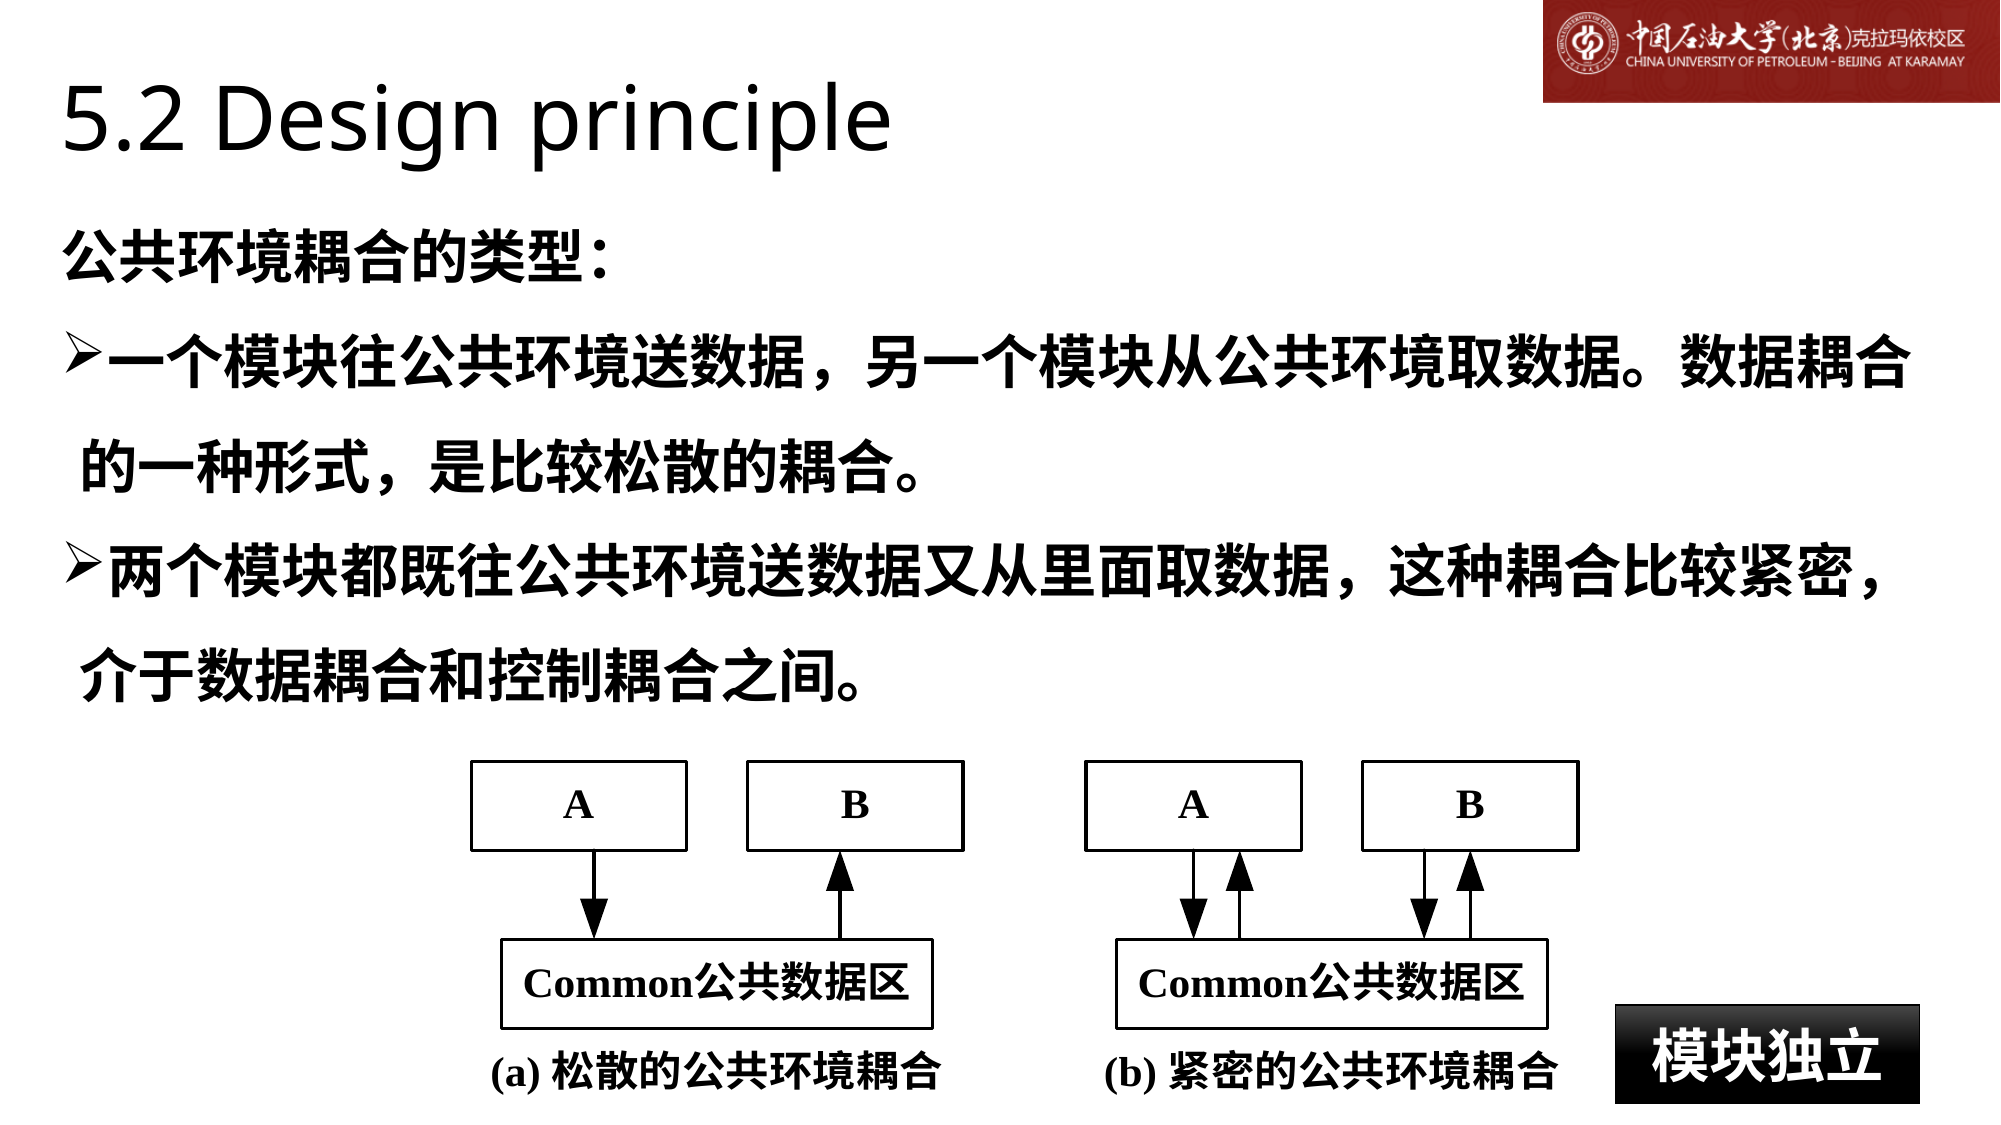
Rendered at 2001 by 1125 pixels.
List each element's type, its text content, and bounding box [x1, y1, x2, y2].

picture [1543, 0, 2000, 103]
list 公共环境耦合的类型： 一个模块往公共环境送数据，另一个模块从公共环境取数据。数据耦合的一种形式，是比较松散的耦合。 两个模块都既往公共环境送数据又从里面取数据，这种耦合比较紧密，介于数据耦合和控制耦合之间。 [45, 177, 1955, 722]
title 5.2 Design principle [45, 64, 1533, 177]
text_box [463, 753, 1616, 1125]
text_box 模块独立 [1616, 1004, 1920, 1104]
